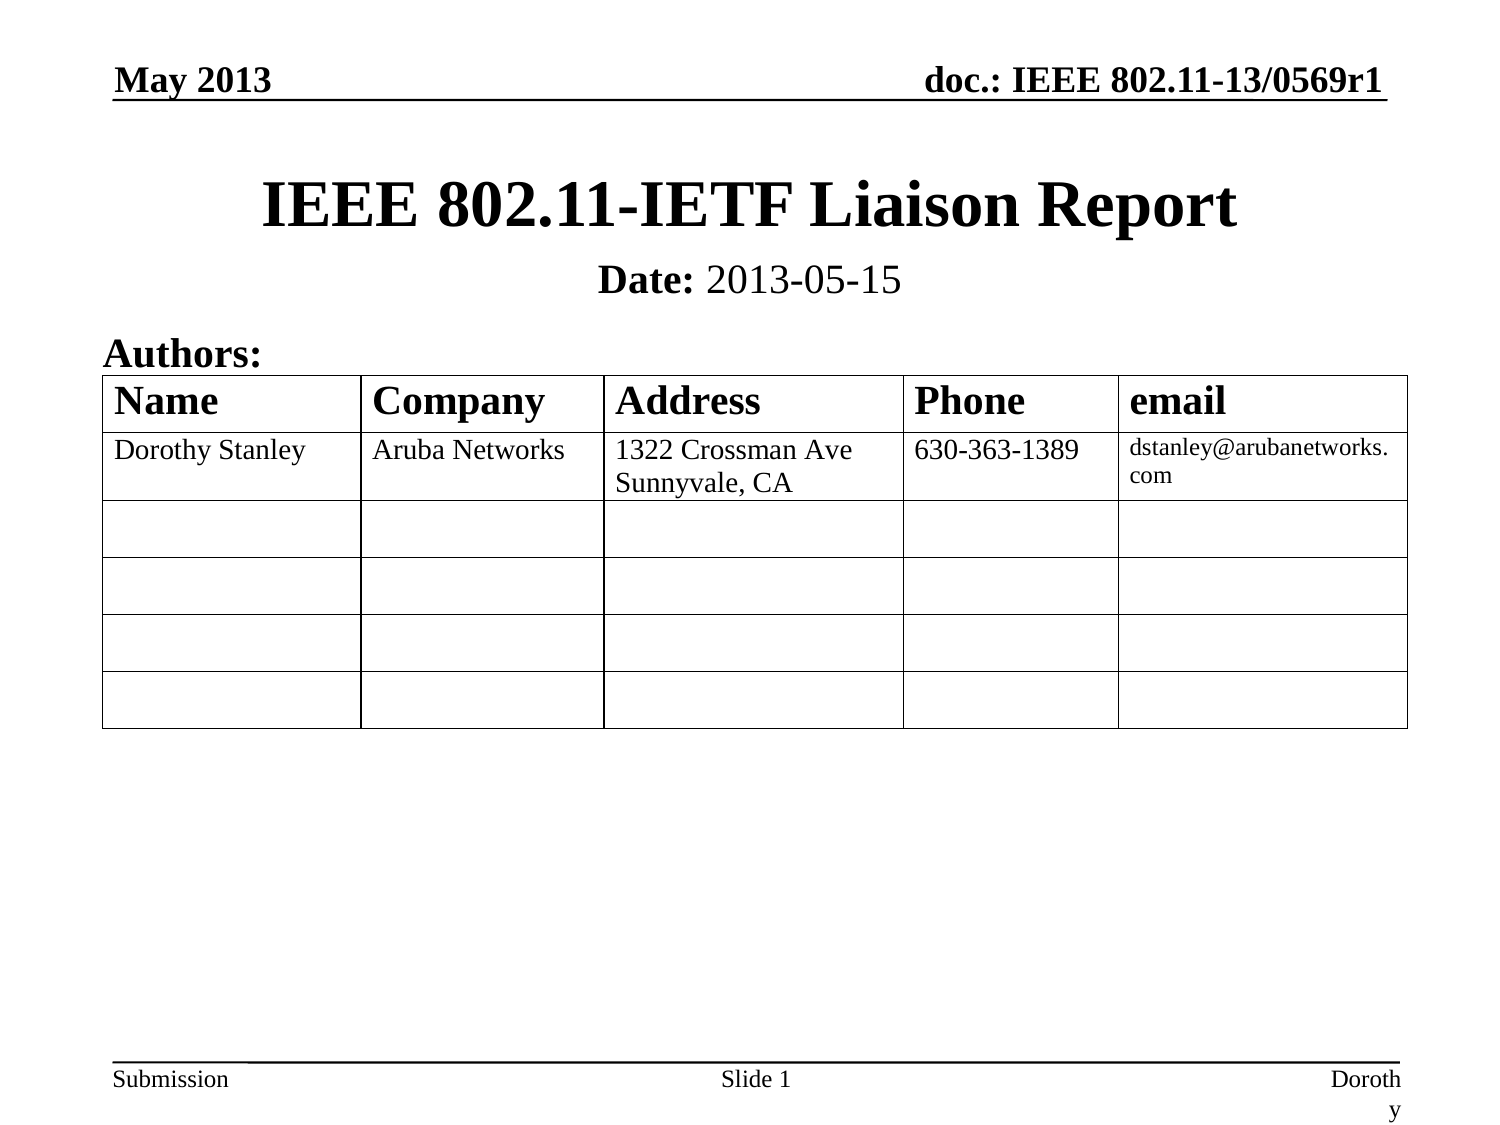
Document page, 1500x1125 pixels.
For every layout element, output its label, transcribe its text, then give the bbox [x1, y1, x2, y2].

text_box Authors: [87, 318, 325, 374]
title IEEE 802.11-IETF Liaison Report [112, 112, 1388, 249]
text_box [87, 374, 1438, 789]
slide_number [114, 54, 425, 100]
footer Dorothy Stanley, Aruba Networks [1325, 1062, 1402, 1093]
list Date: 2013-05-15 [112, 249, 1388, 313]
slide_number Slide 1 [712, 1062, 800, 1093]
